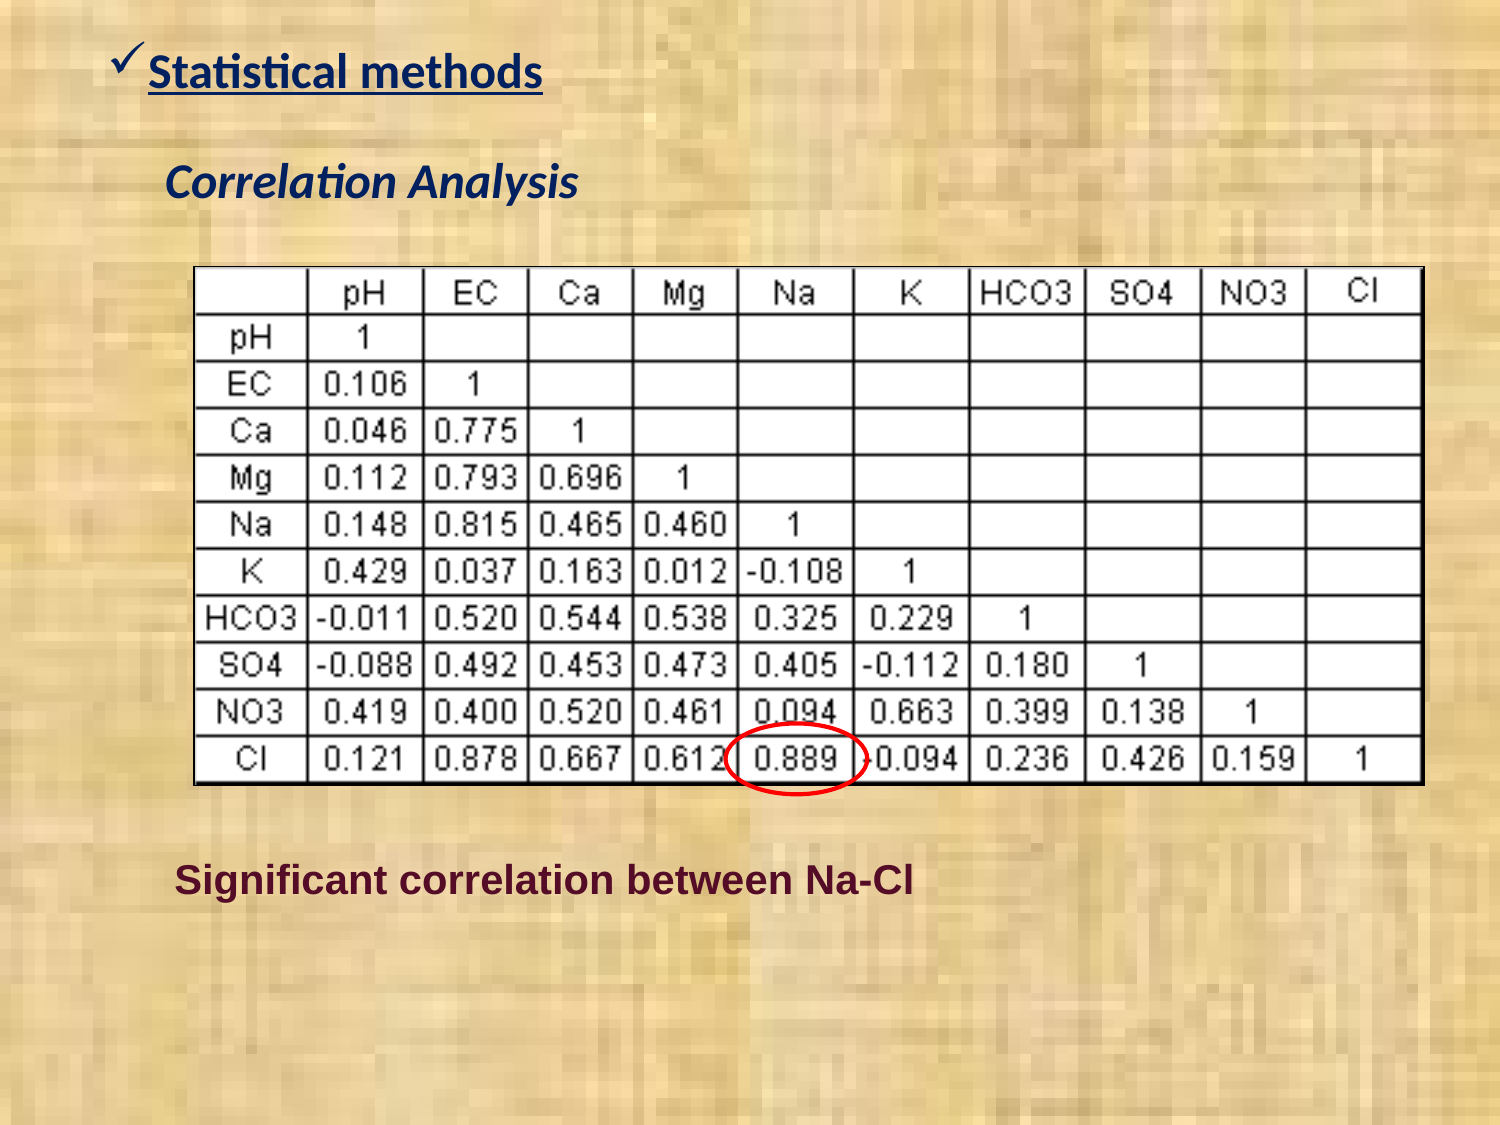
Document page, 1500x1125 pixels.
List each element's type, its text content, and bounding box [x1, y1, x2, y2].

text_box Statistical methods [92, 31, 559, 106]
text_box Significant correlation between Na-Cl [159, 846, 930, 978]
text_box Correlation Analysis [150, 141, 594, 217]
picture [0, 0, 1500, 1125]
